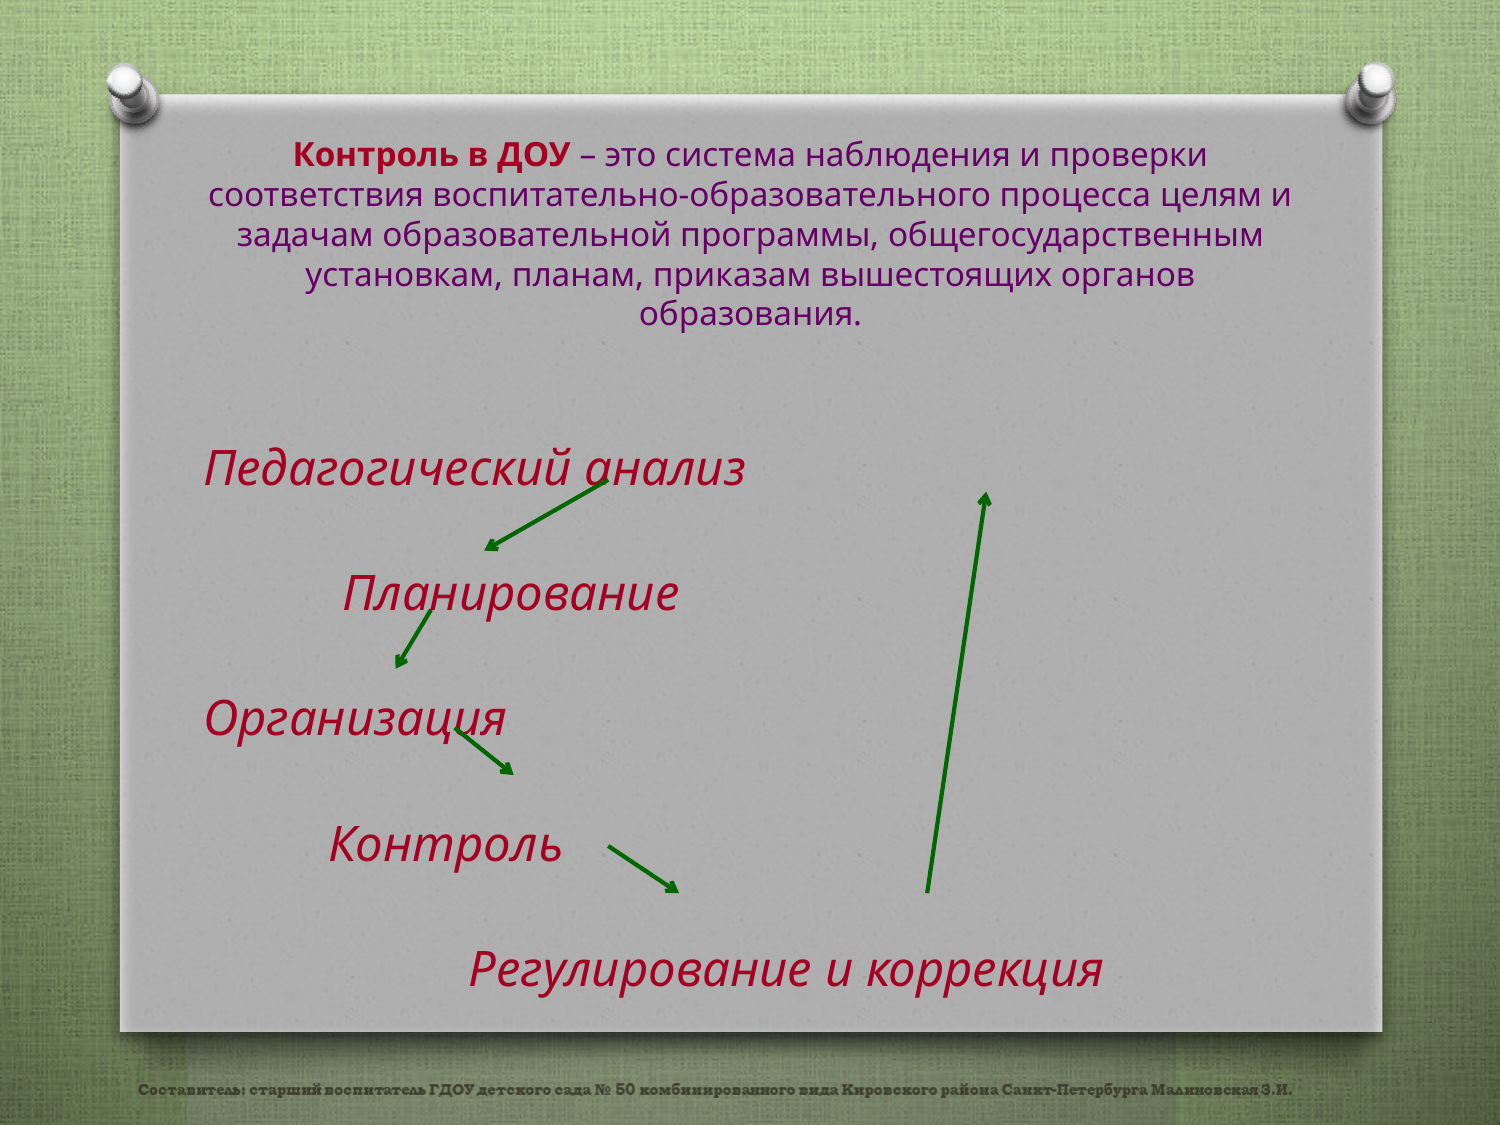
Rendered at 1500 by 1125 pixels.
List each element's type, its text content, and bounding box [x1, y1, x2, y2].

picture [75, 29, 198, 153]
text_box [926, 491, 987, 894]
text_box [454, 727, 514, 776]
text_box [483, 479, 609, 551]
title Контроль в ДОУ – это система наблюдения и проверки соответствия воспитательно-образовательного процесса целям и задачам образовательной программы, общегосударственным установкам, планам, приказам вышестоящих органов образования. [179, 134, 1323, 332]
picture [1317, 35, 1439, 156]
list Педагогический анализ Планирование Организация Контроль Регулирование и коррекция [147, 373, 1353, 1012]
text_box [607, 845, 680, 894]
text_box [395, 609, 432, 669]
picture [123, 1070, 1327, 1108]
